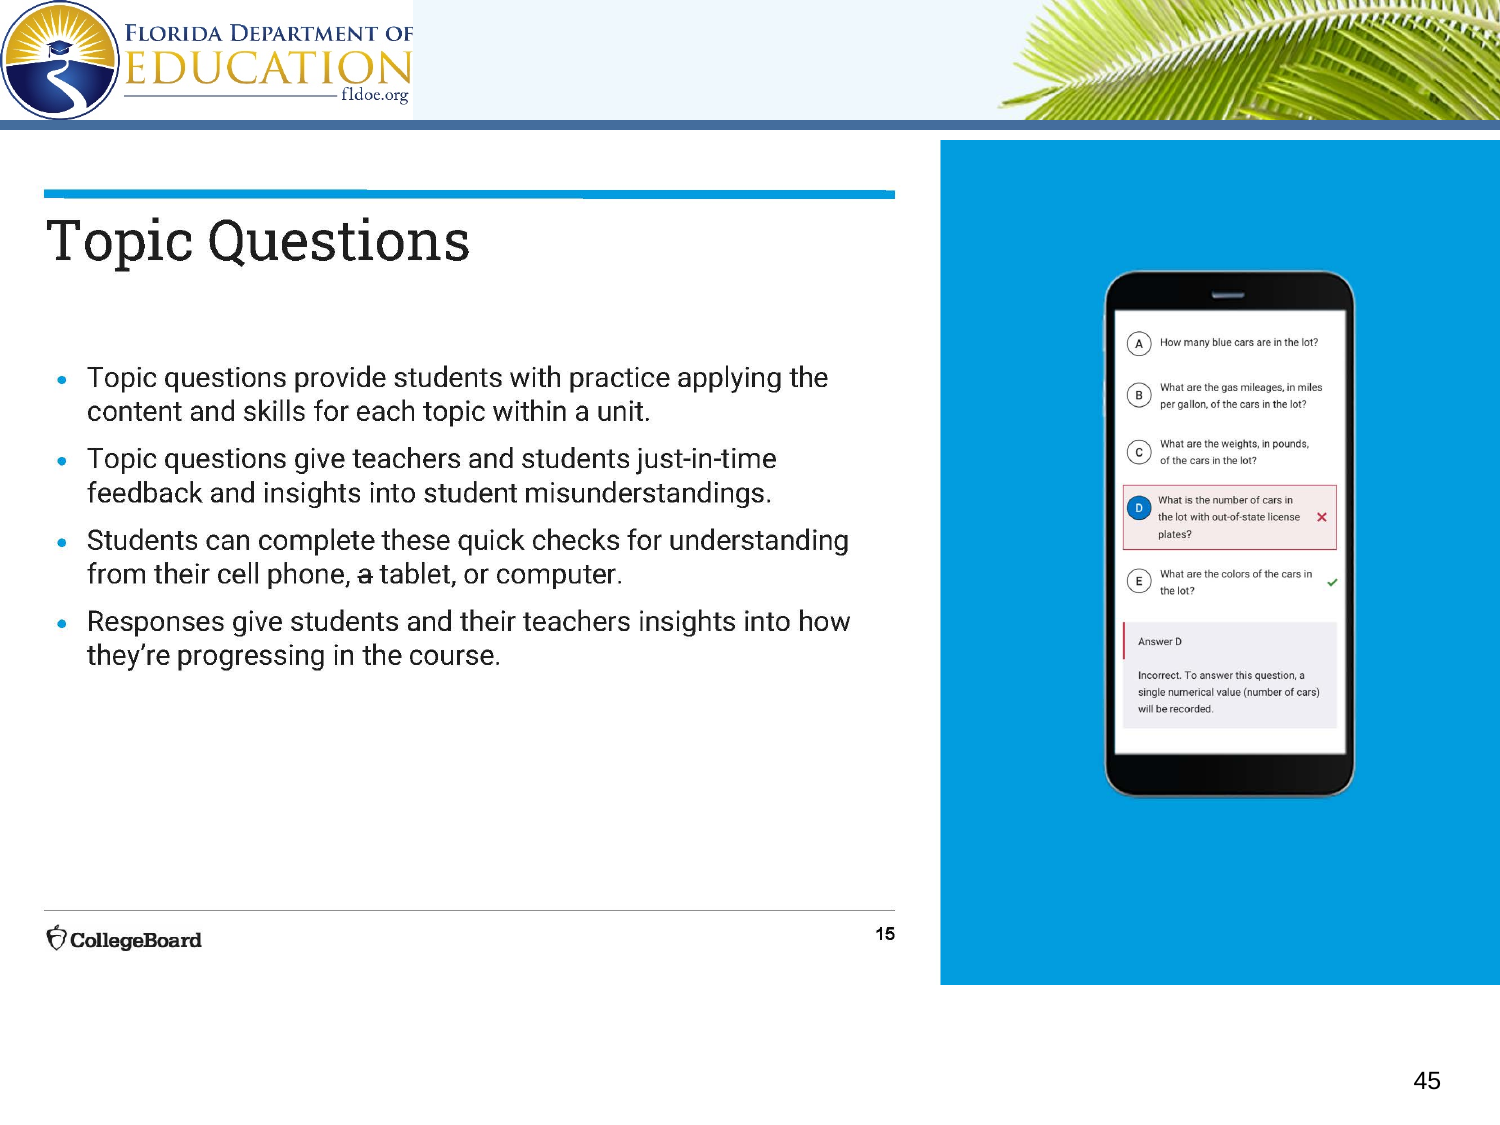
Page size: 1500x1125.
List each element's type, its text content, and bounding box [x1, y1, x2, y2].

slide_number 45 [1392, 1050, 1462, 1110]
picture [1103, 270, 1356, 799]
picture [0, 140, 940, 985]
picture [0, 0, 1500, 120]
